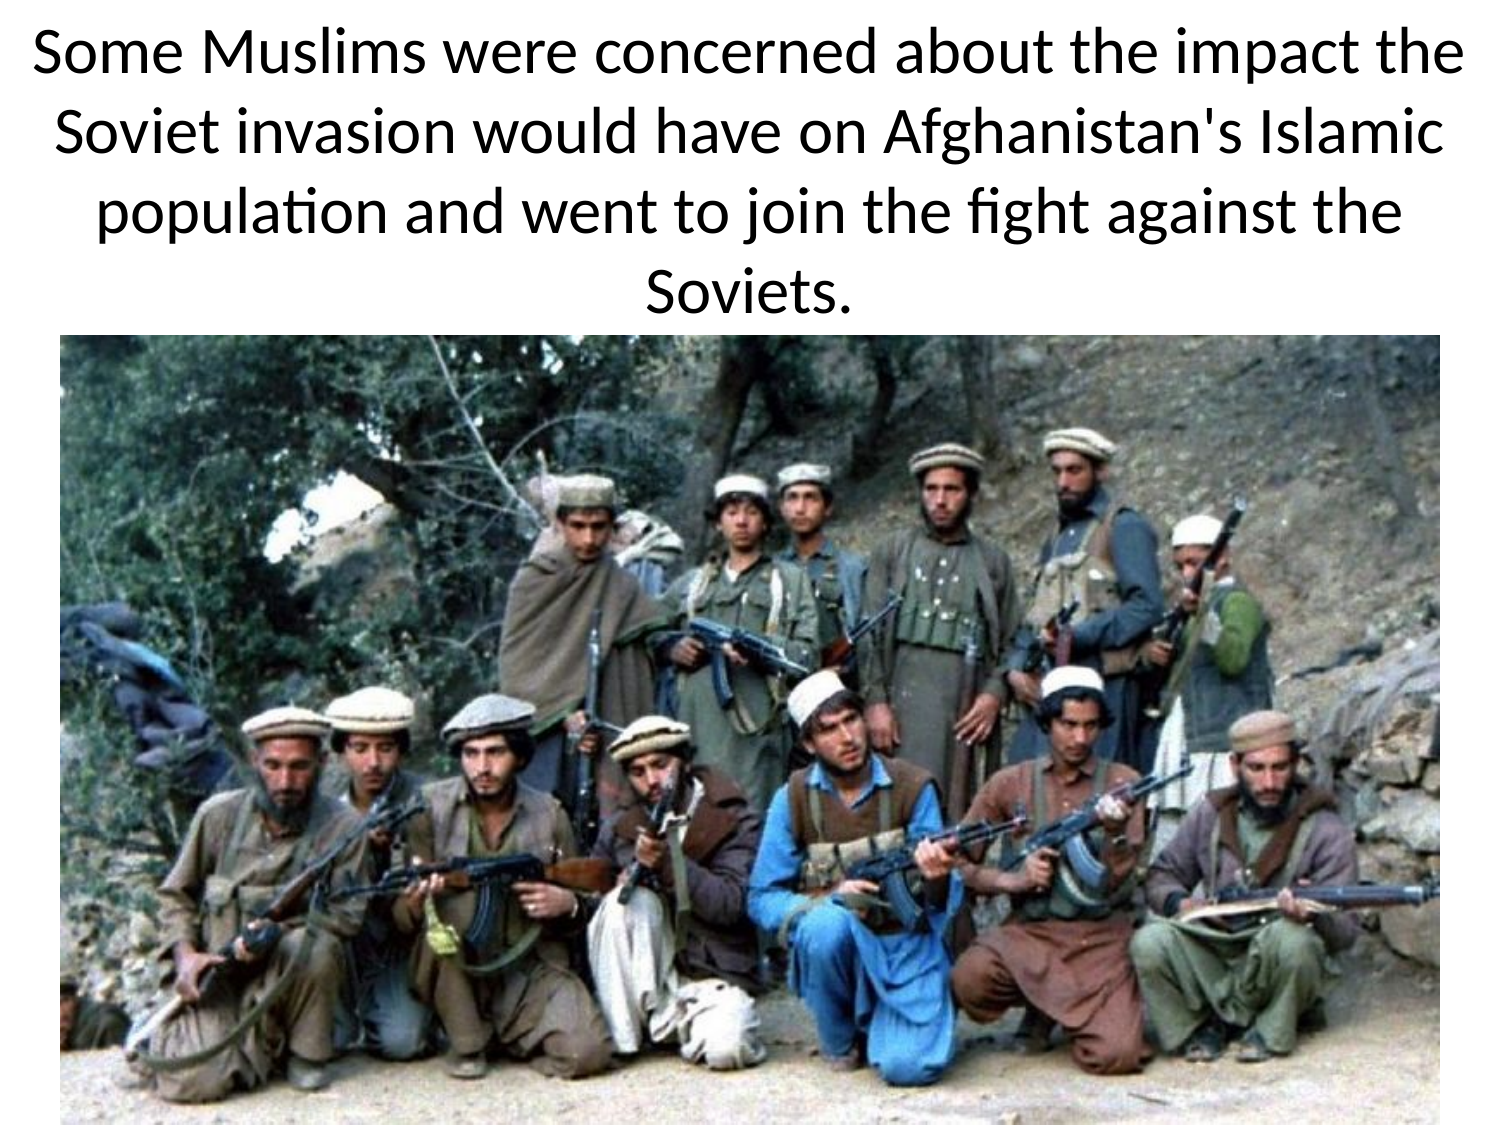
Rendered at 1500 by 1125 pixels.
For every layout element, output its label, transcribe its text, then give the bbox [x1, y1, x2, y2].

picture [59, 334, 1441, 1125]
text_box Some Muslims were concerned about the impact the Soviet invasion would have on Afghanistan's Islamic population and went to join the fight against the Soviets. [0, 0, 1500, 335]
